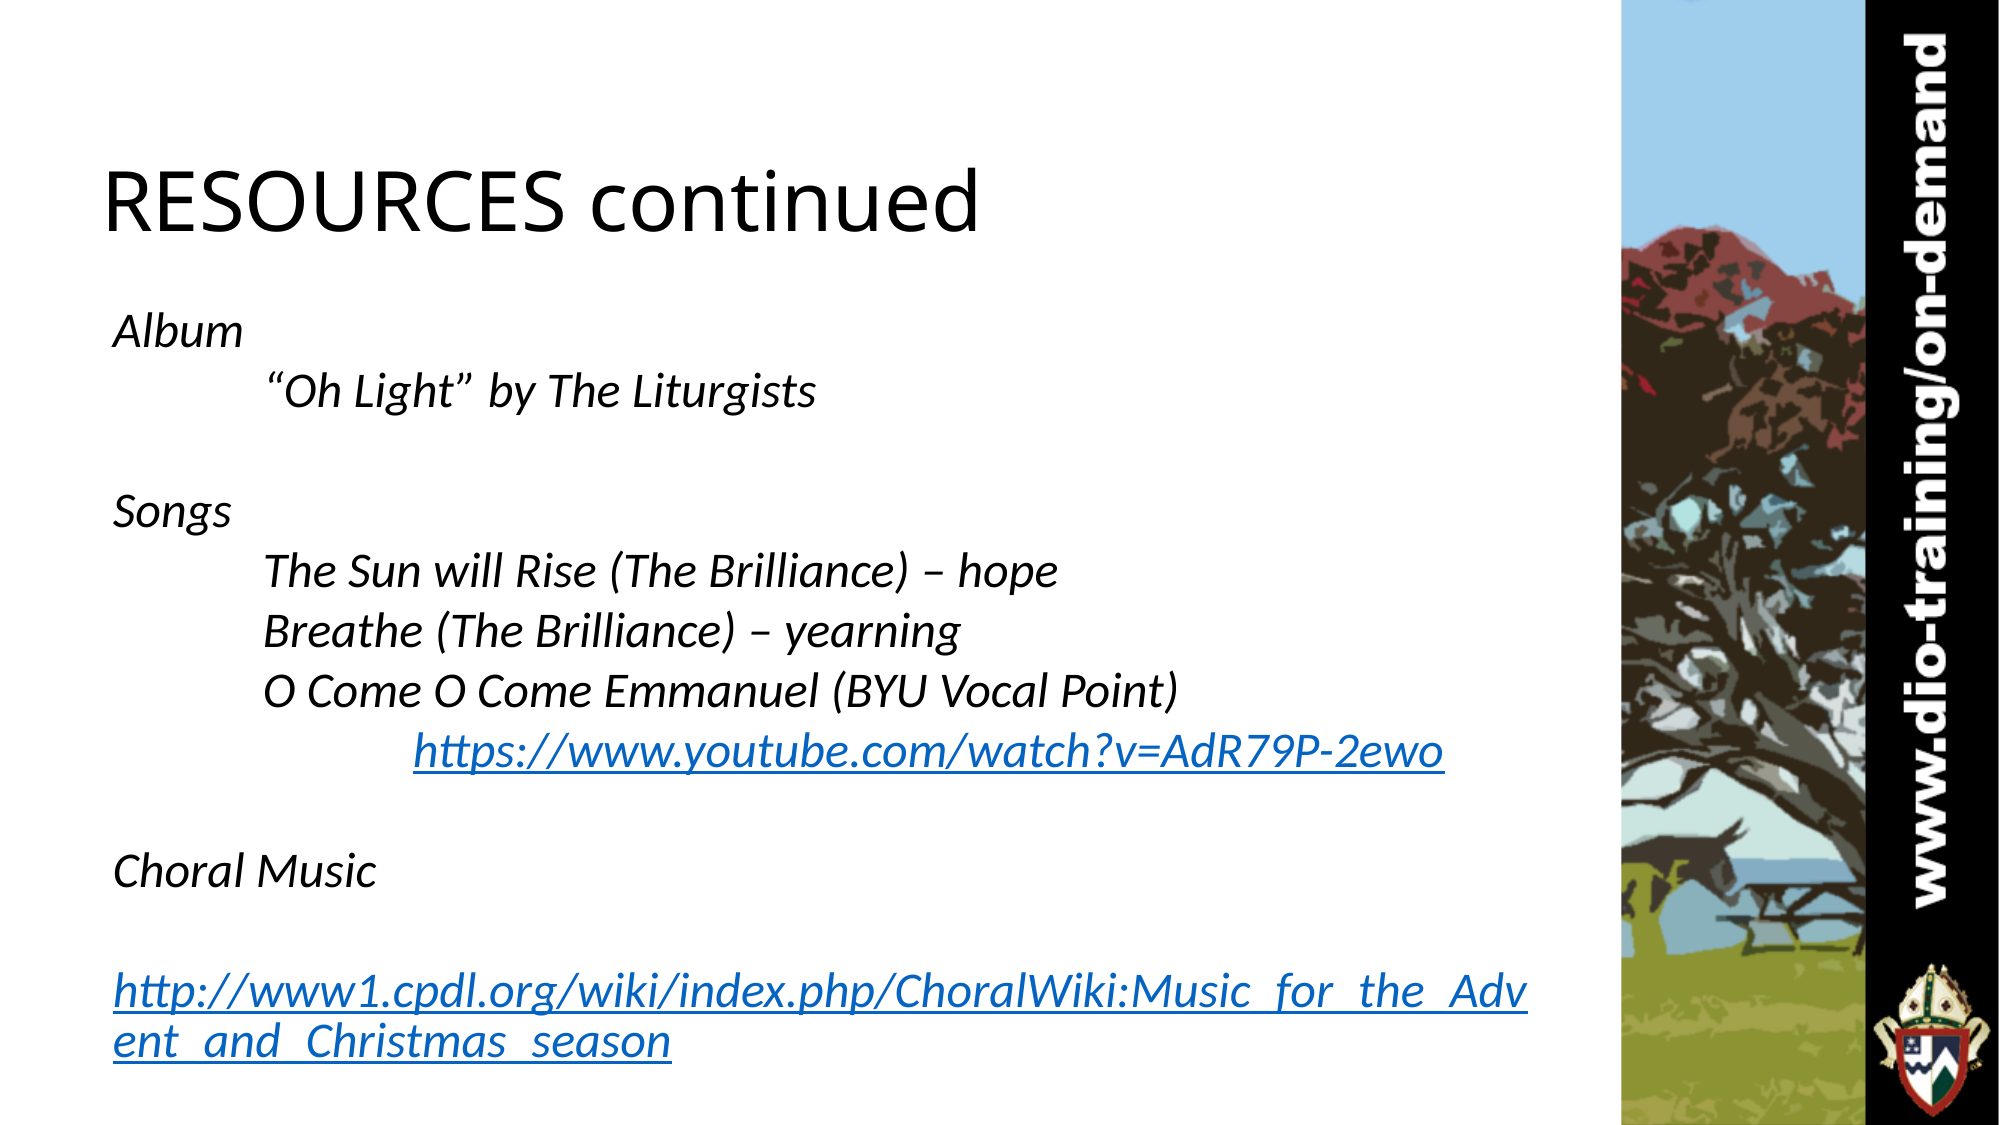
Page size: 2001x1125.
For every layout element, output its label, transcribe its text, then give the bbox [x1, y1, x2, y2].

text_box Album “Oh Light” by The Liturgists Songs The Sun will Rise (The Brilliance) – hope Breathe (The Brilliance) – yearning O Come O Come Emmanuel (BYU Vocal Point) https://www.youtube.com/watch?v=AdR79P-2ewo Choral Music http://www1.cpdl.org/wiki/index.php/ChoralWiki:Music_for_the_Advent_and_Christmas_season [23, 290, 1559, 1125]
text_box RESOURCES continued [86, 140, 1621, 256]
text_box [1621, 0, 2000, 1125]
